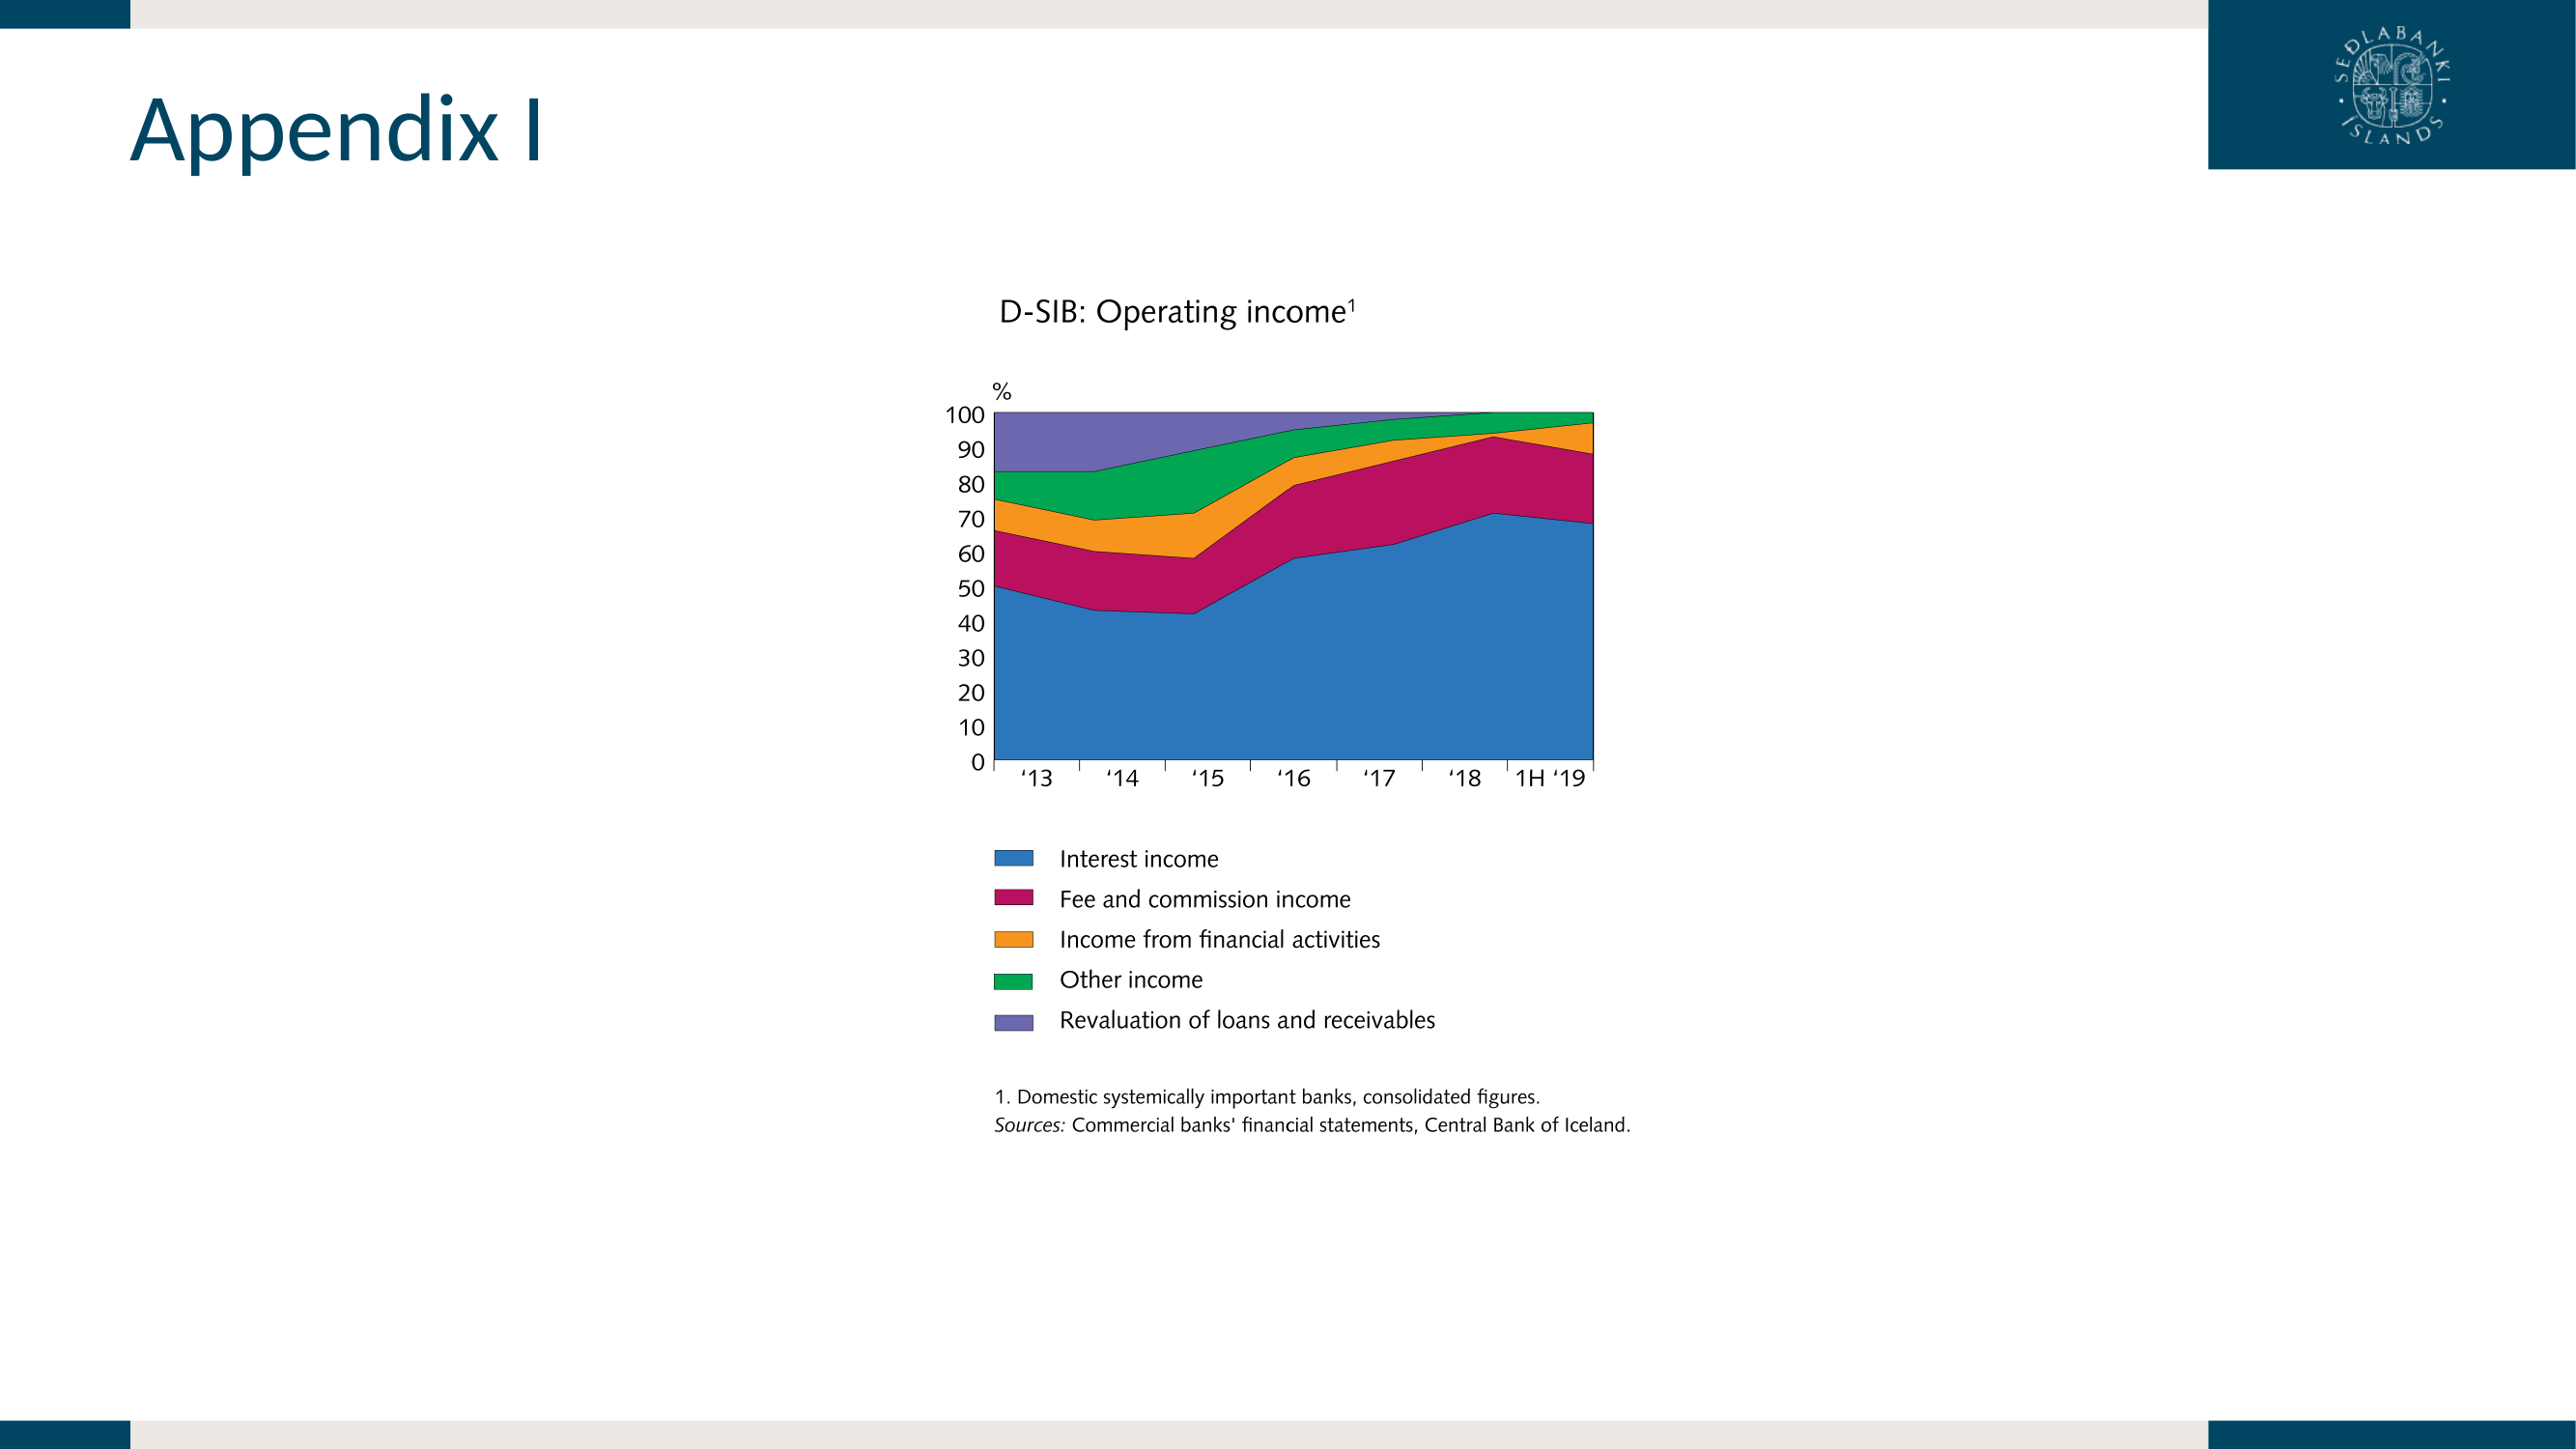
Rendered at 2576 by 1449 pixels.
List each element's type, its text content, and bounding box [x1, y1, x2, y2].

picture [944, 284, 1632, 1165]
title Appendix I [129, 86, 2178, 290]
